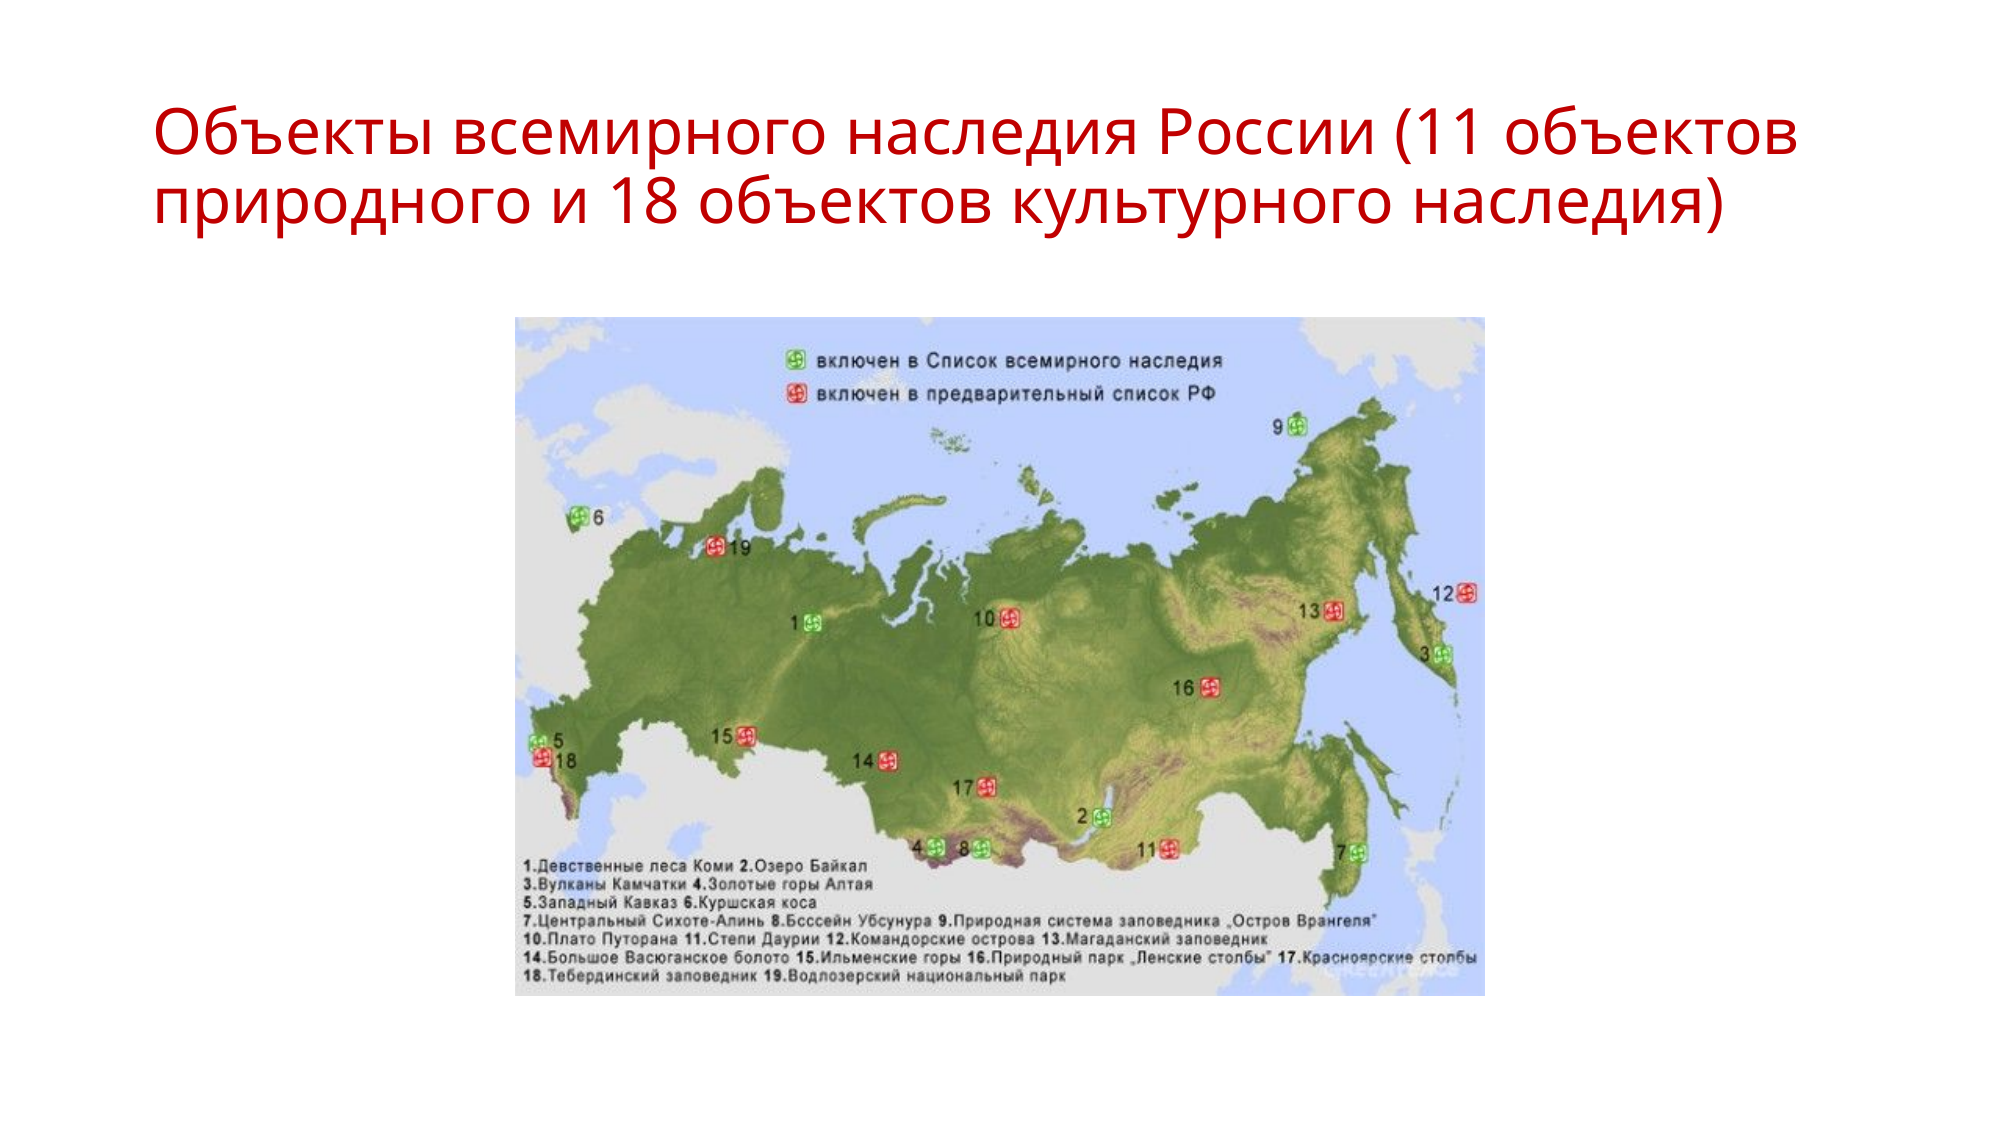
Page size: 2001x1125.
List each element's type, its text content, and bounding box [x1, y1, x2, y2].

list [515, 317, 1485, 996]
title Объекты всемирного наследия России (11 объектов природного и 18 объектов культурного наследия) [137, 59, 1863, 278]
